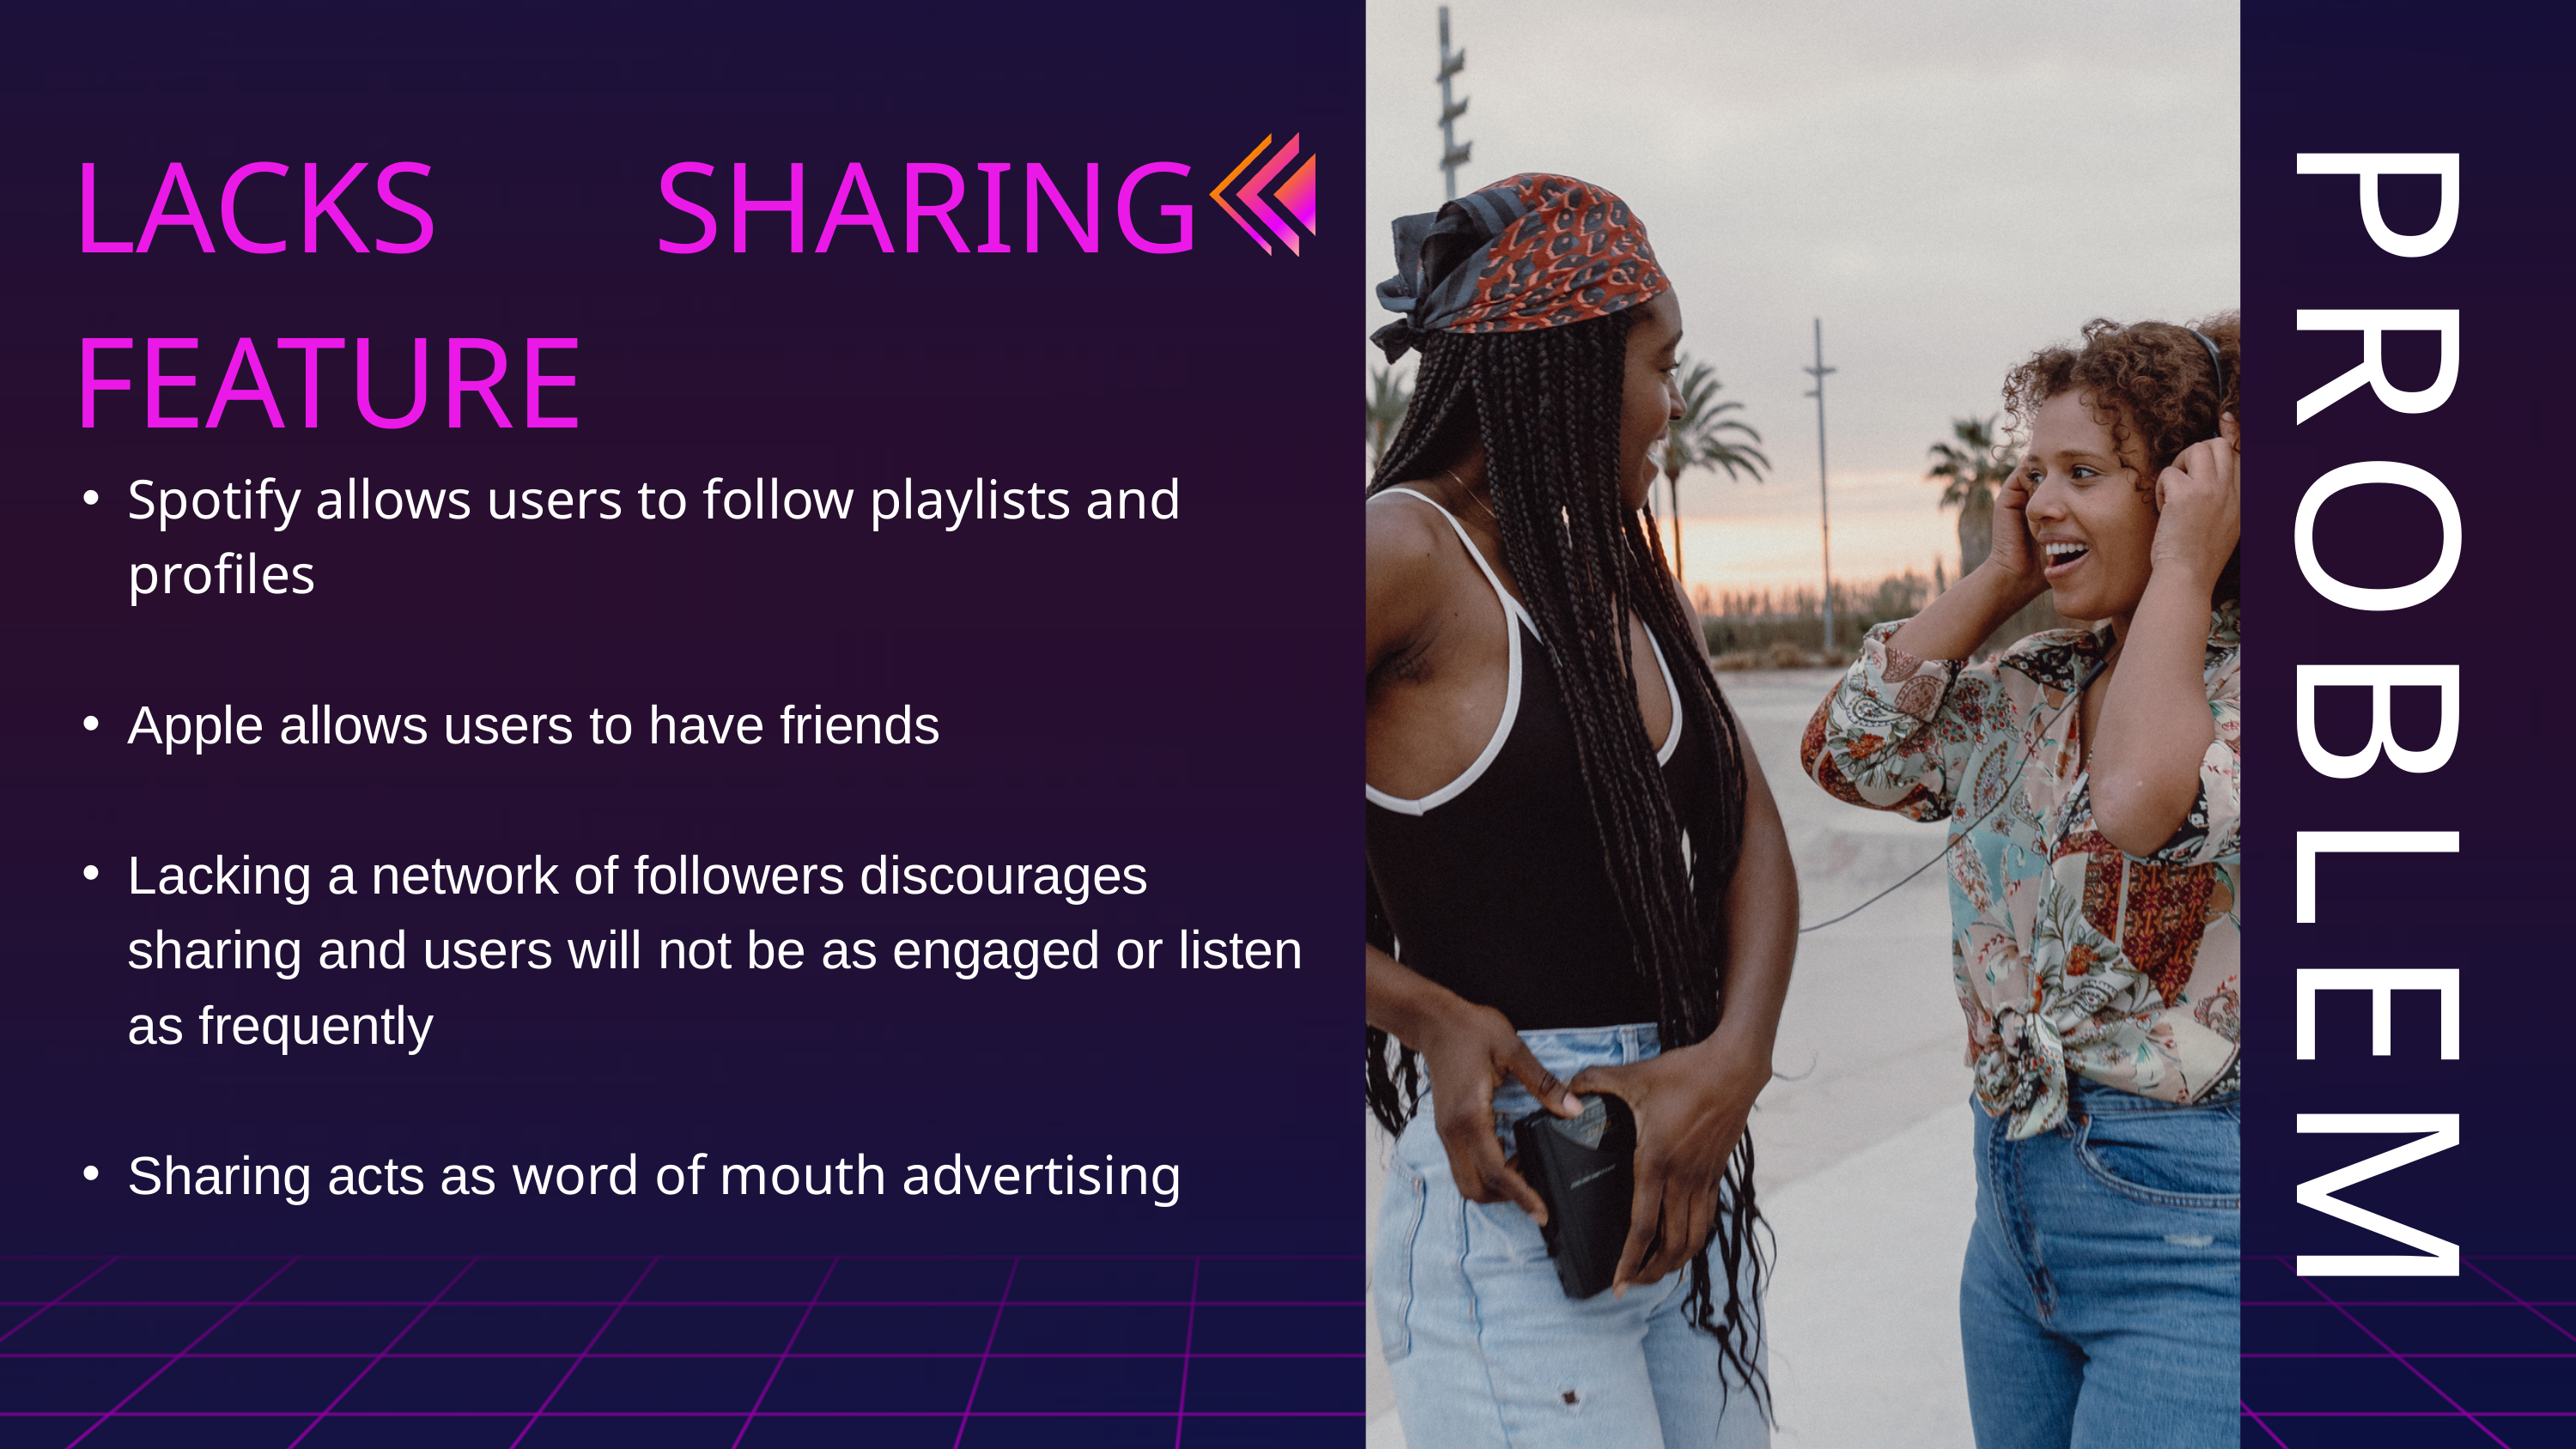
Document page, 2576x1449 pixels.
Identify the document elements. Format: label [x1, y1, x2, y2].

text_box [1365, 0, 2241, 1449]
picture [2241, 0, 2576, 1449]
picture [0, 0, 1365, 1449]
